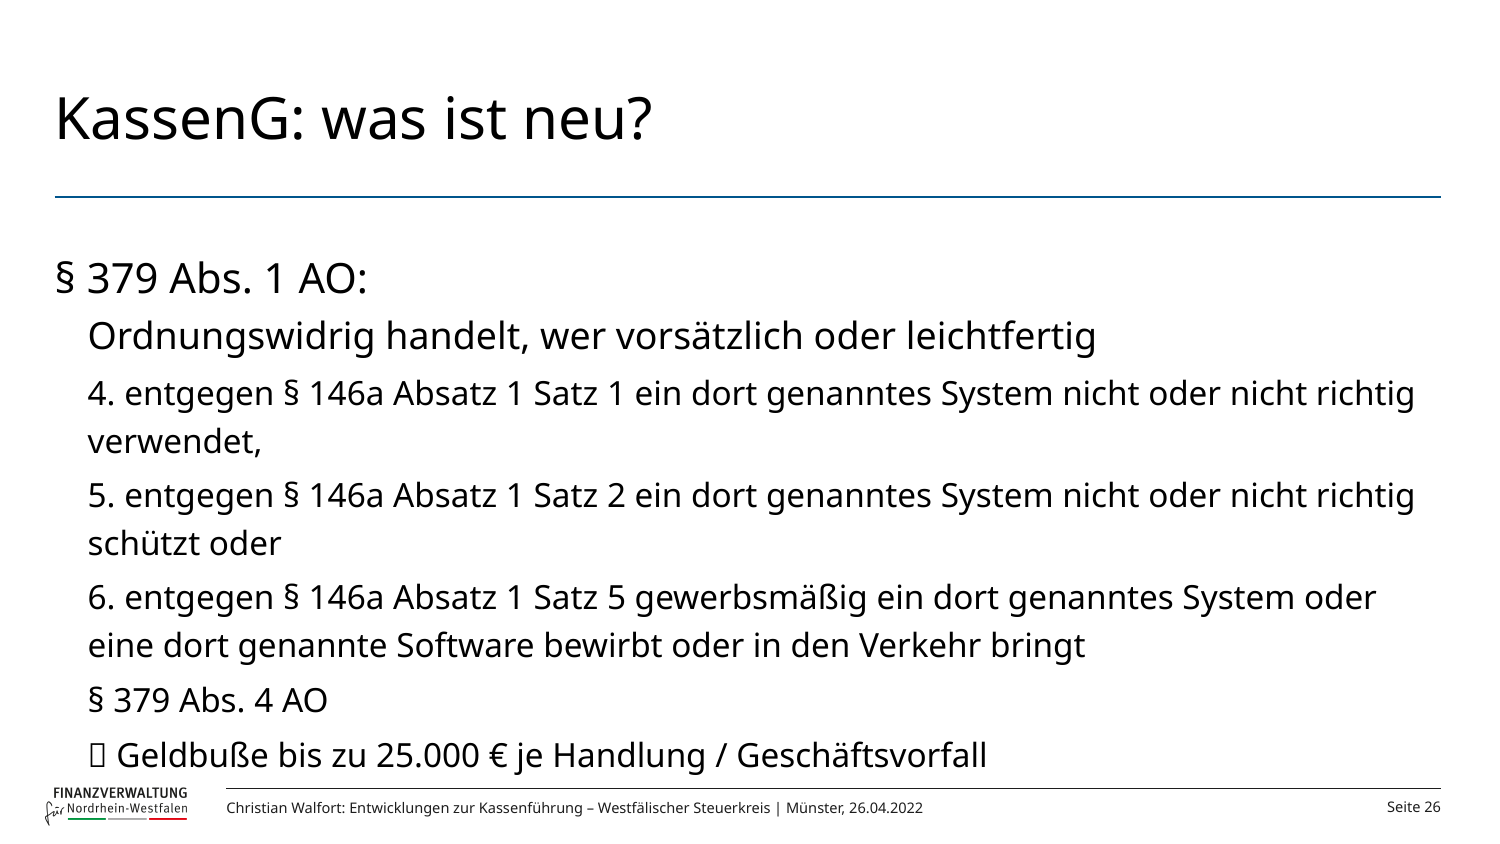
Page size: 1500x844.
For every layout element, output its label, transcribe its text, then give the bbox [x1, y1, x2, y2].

title KassenG: was ist neu? [54, 47, 1442, 188]
list § 379 Abs. 1 AO: Ordnungswidrig handelt, wer vorsätzlich oder leichtfertig 4. entgegen § 146a Absatz 1 Satz 1 ein dort genanntes System nicht oder nicht richtig verwendet, 5. entgegen § 146a Absatz 1 Satz 2 ein dort genanntes System nicht oder nicht richtig schützt oder 6. entgegen § 146a Absatz 1 Satz 5 gewerbsmäßig ein dort genanntes System oder eine dort genannte Software bewirbt oder in den Verkehr bringt § 379 Abs. 4 AO  Geldbuße bis zu 25.000 € je Handlung / Geschäftsvorfall [54, 253, 1442, 740]
picture [43, 786, 189, 827]
